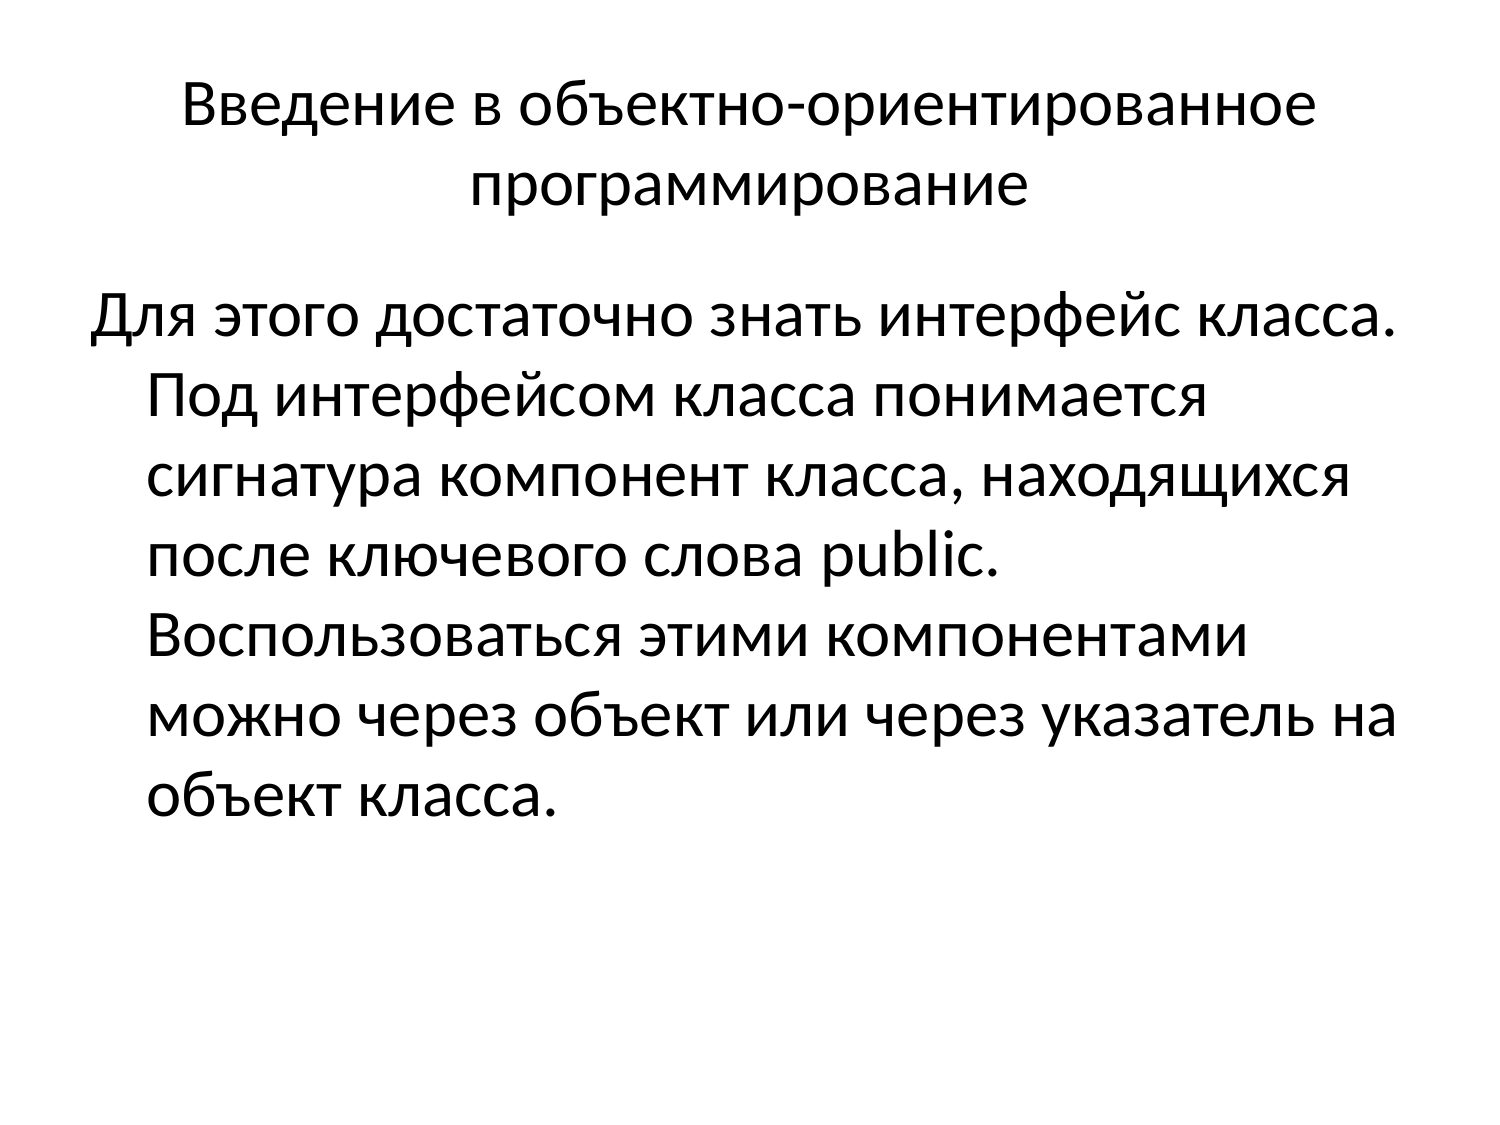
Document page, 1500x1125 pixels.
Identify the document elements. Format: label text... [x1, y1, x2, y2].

title Введение в объектно-ориентированное программирование [75, 45, 1425, 233]
list Для этого достаточно знать интерфейс класса. Под интерфейсом класса понимается сигнатура компонент класса, находящихся после ключевого слова public. Воспользоваться этими компонентами можно через объект или через указатель на объект класса. [75, 262, 1425, 1005]
